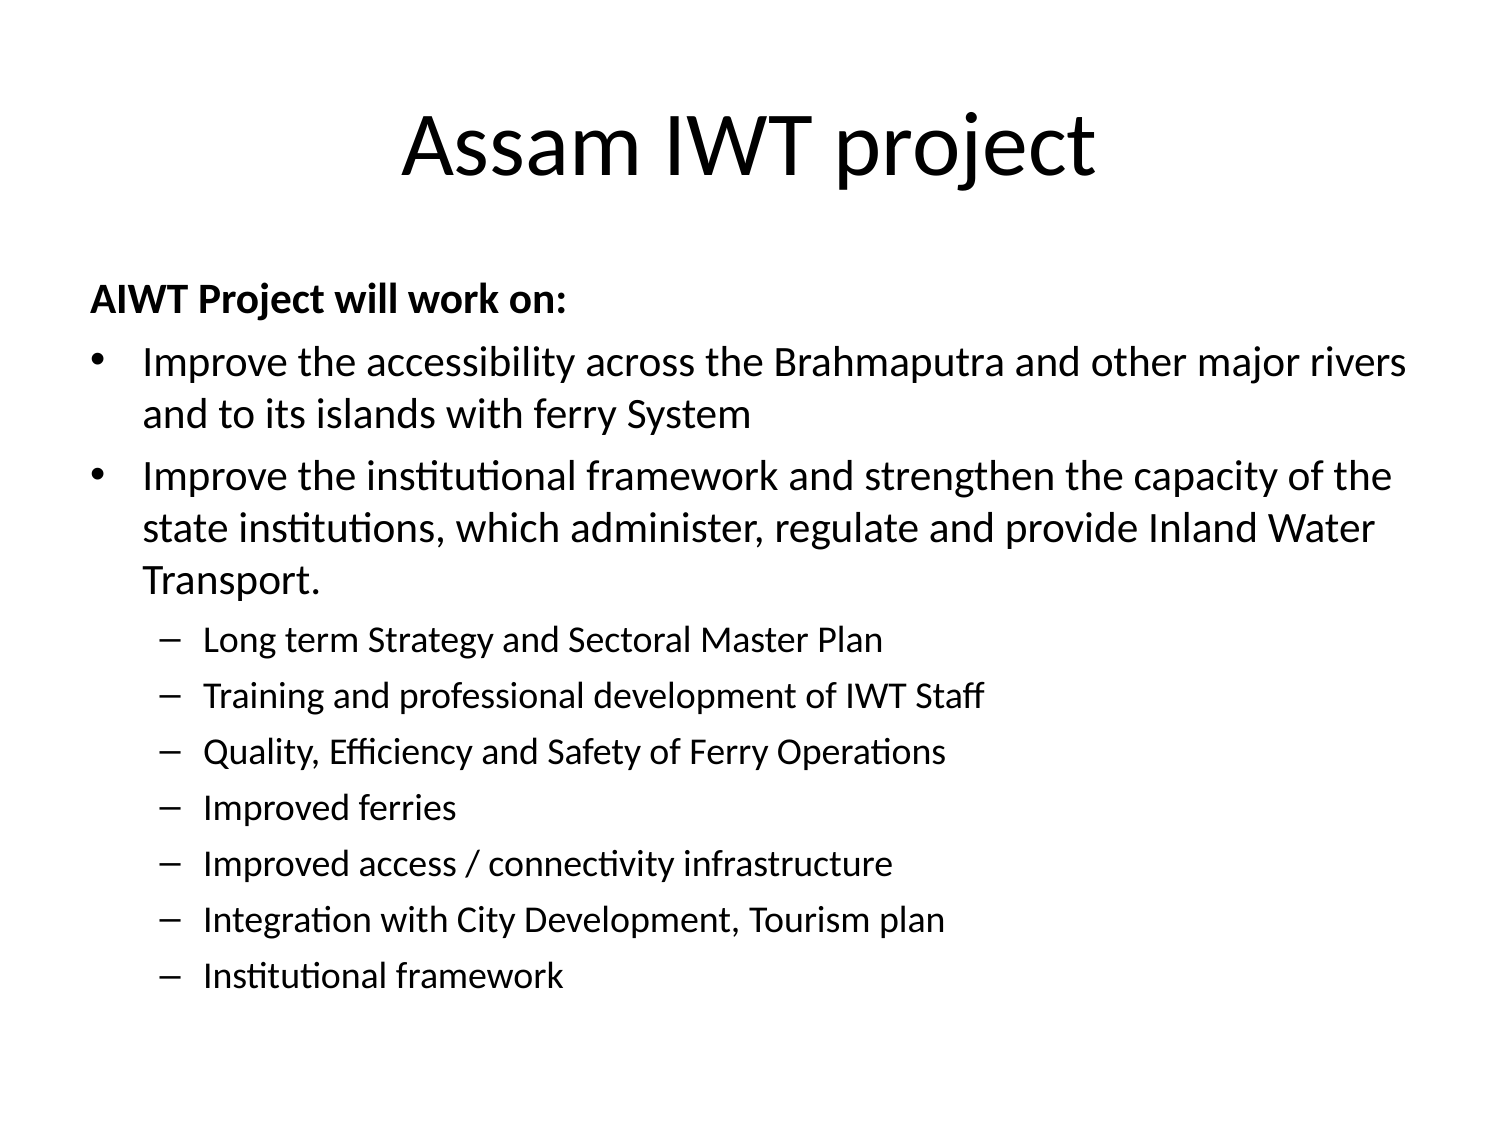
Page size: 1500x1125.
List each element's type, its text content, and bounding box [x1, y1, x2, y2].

list AIWT Project will work on: Improve the accessibility across the Brahmaputra and other major rivers and to its islands with ferry System Improve the institutional framework and strengthen the capacity of the state institutions, which administer, regulate and provide Inland Water Transport. Long term Strategy and Sectoral Master Plan Training and professional development of IWT Staff Quality, Efficiency and Safety of Ferry Operations Improved ferries Improved access / connectivity infrastructure Integration with City Development, Tourism plan Institutional framework [75, 262, 1425, 1005]
title Assam IWT project [75, 45, 1425, 233]
